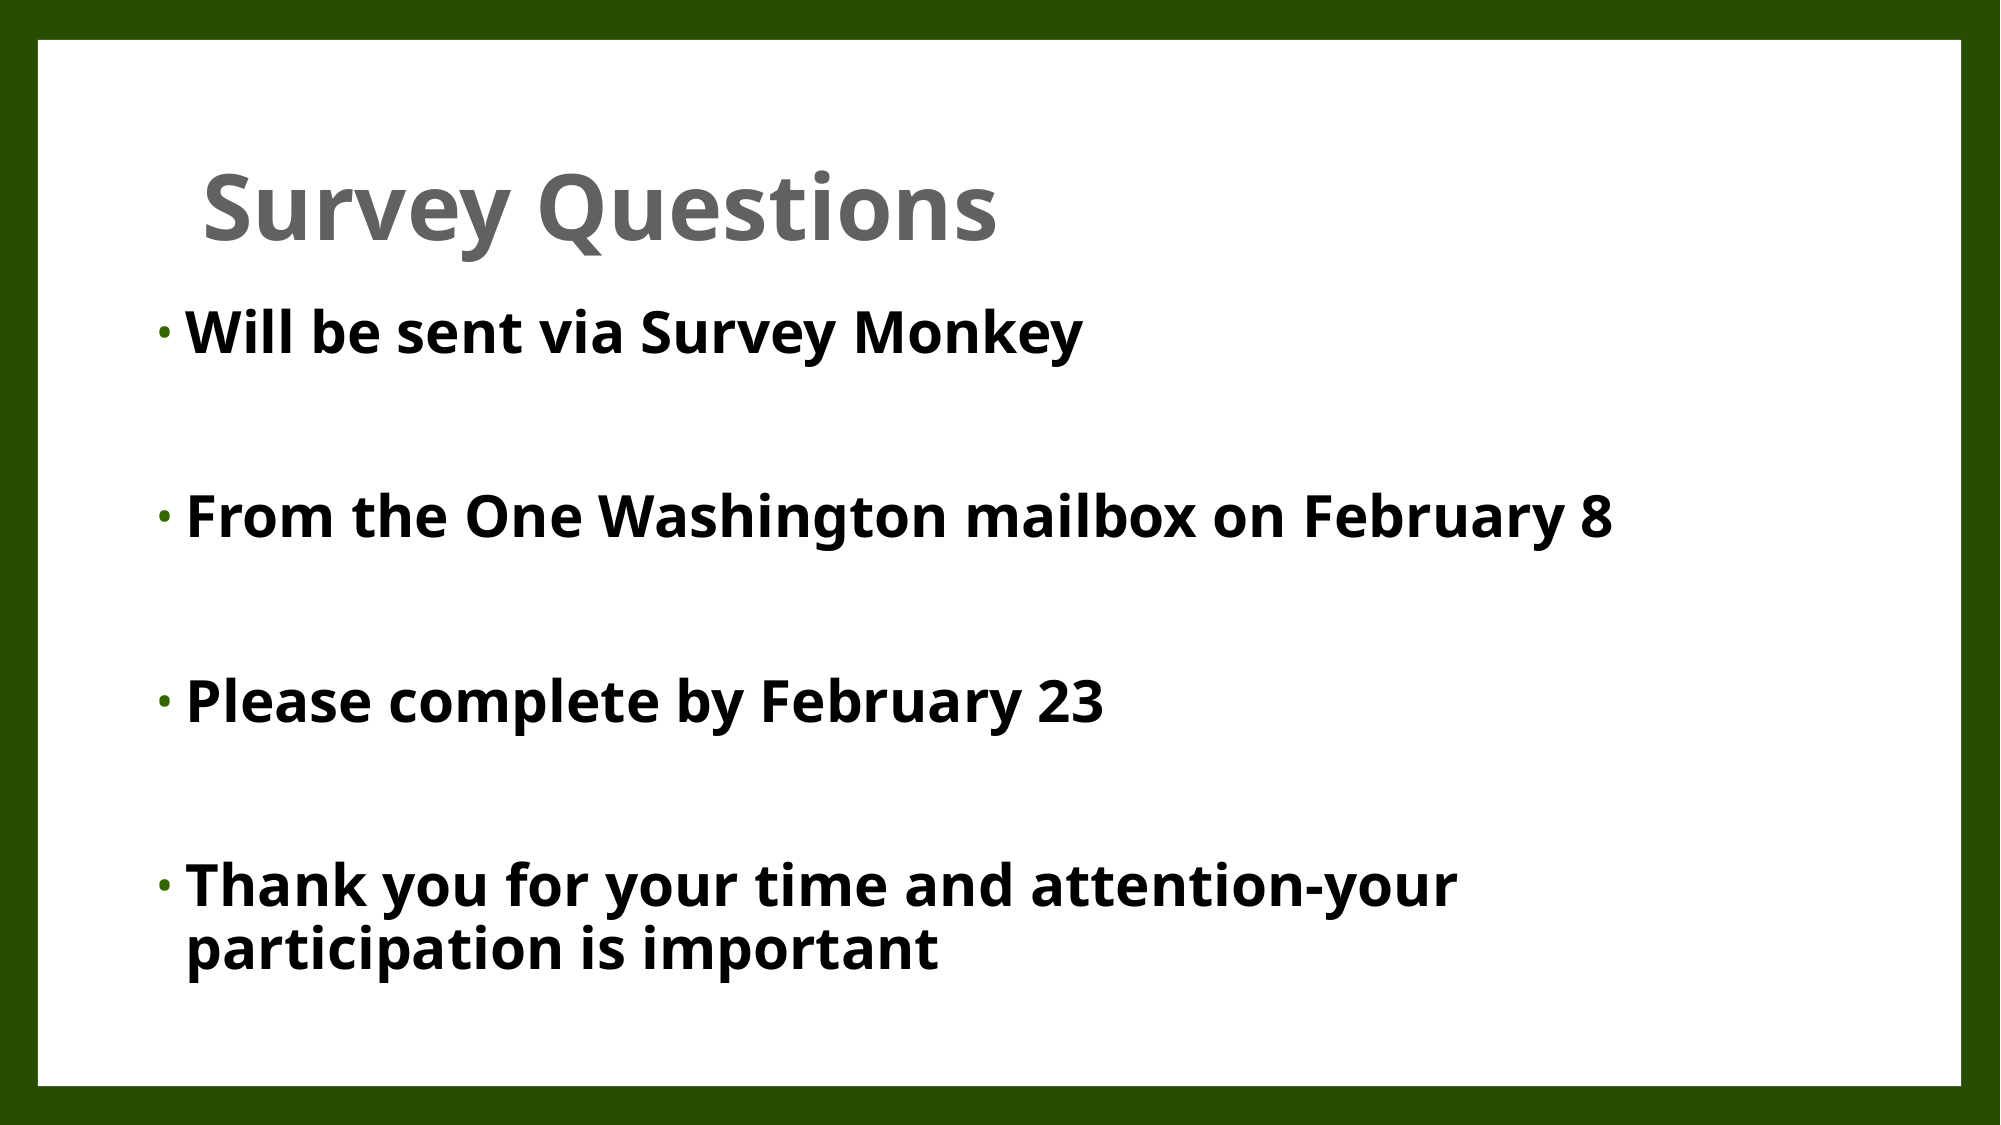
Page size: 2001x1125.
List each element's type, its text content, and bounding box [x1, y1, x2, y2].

title Survey Questions [187, 99, 1808, 323]
list Will be sent via Survey Monkey From the One Washington mailbox on February 8 Please complete by February 23 Thank you for your time and attention-your participation is important [133, 295, 1753, 959]
